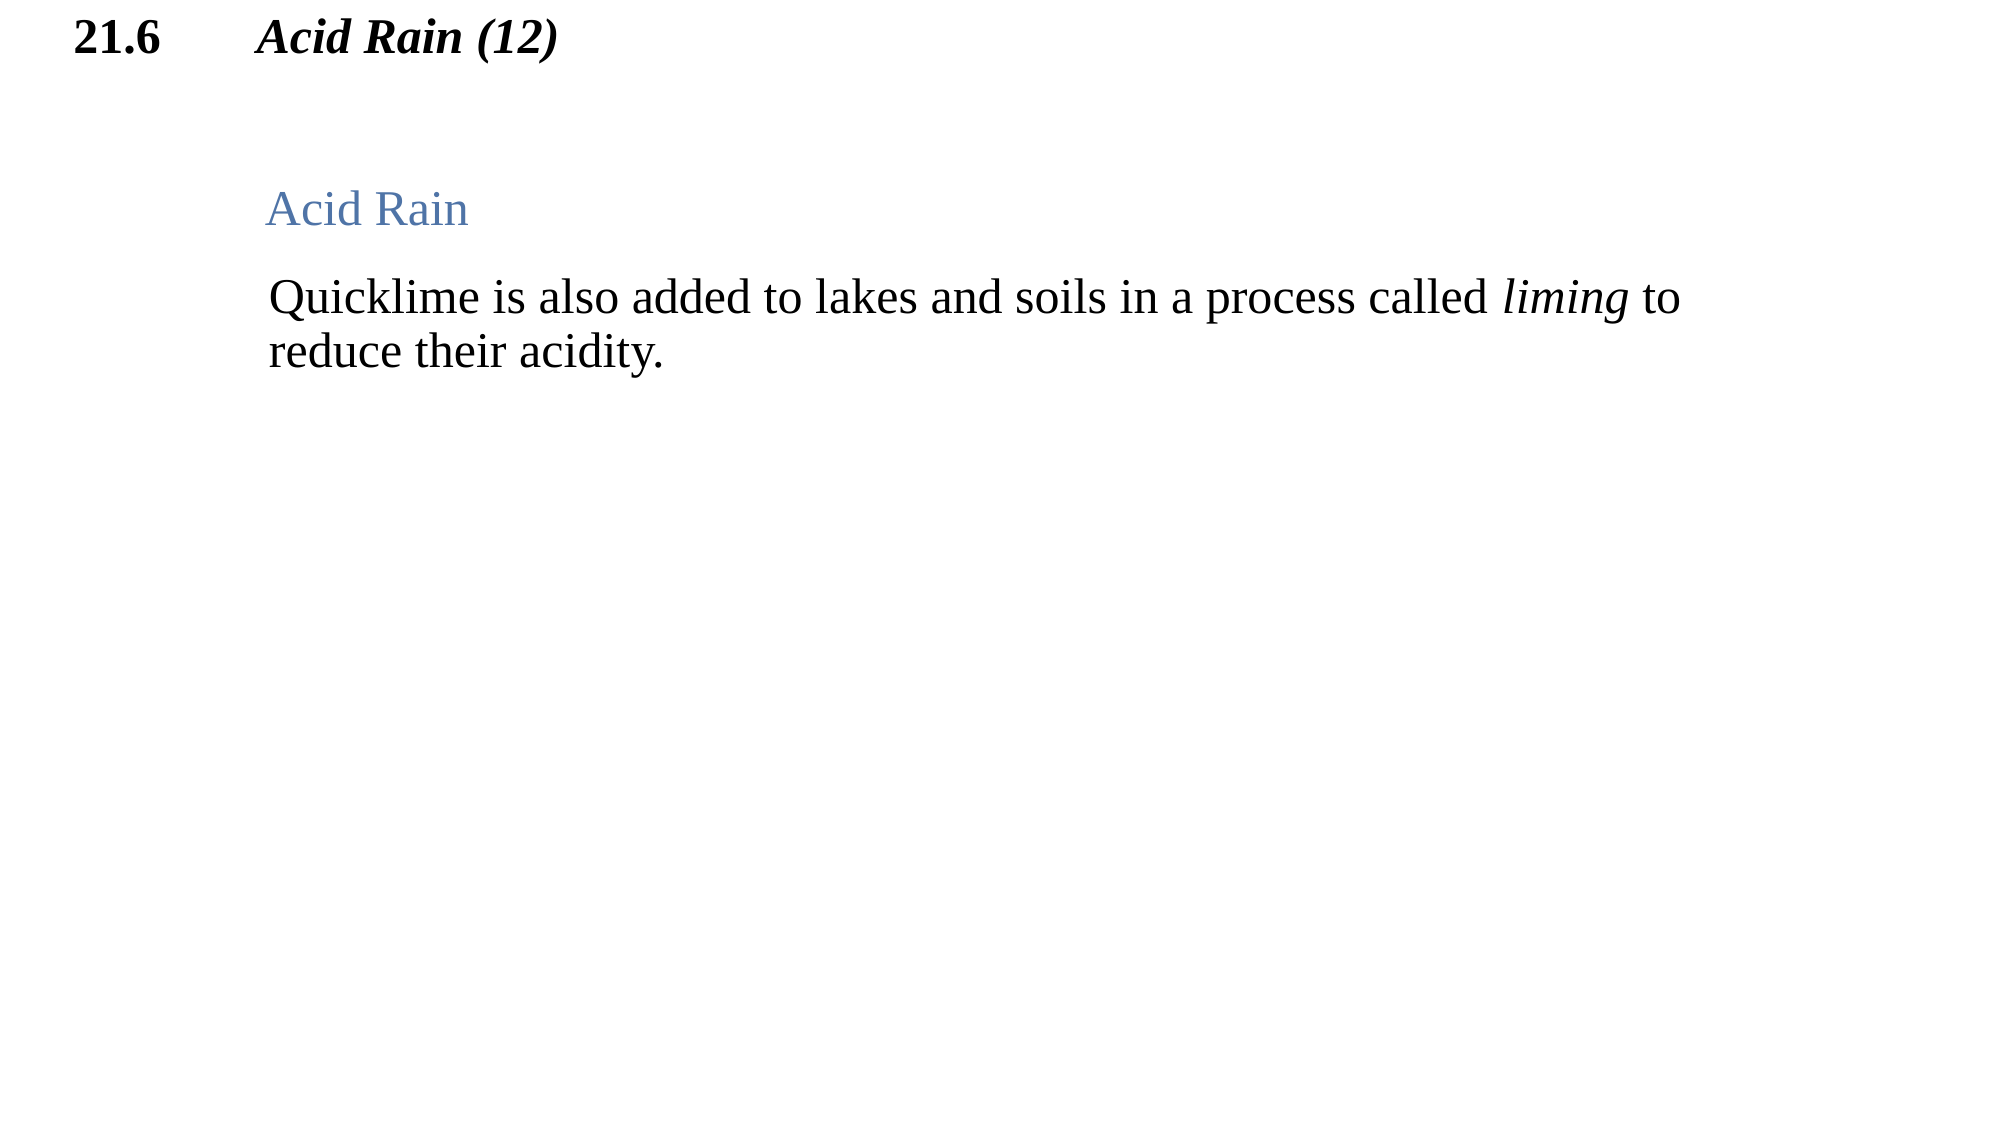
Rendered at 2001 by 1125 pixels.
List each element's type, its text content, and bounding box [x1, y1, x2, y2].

title 21.6 Acid Rain (12) [58, 0, 1967, 75]
list Acid Rain [249, 174, 1746, 263]
list Quicklime is also added to lakes and soils in a process called liming to reduce their acidity. [253, 262, 1750, 428]
